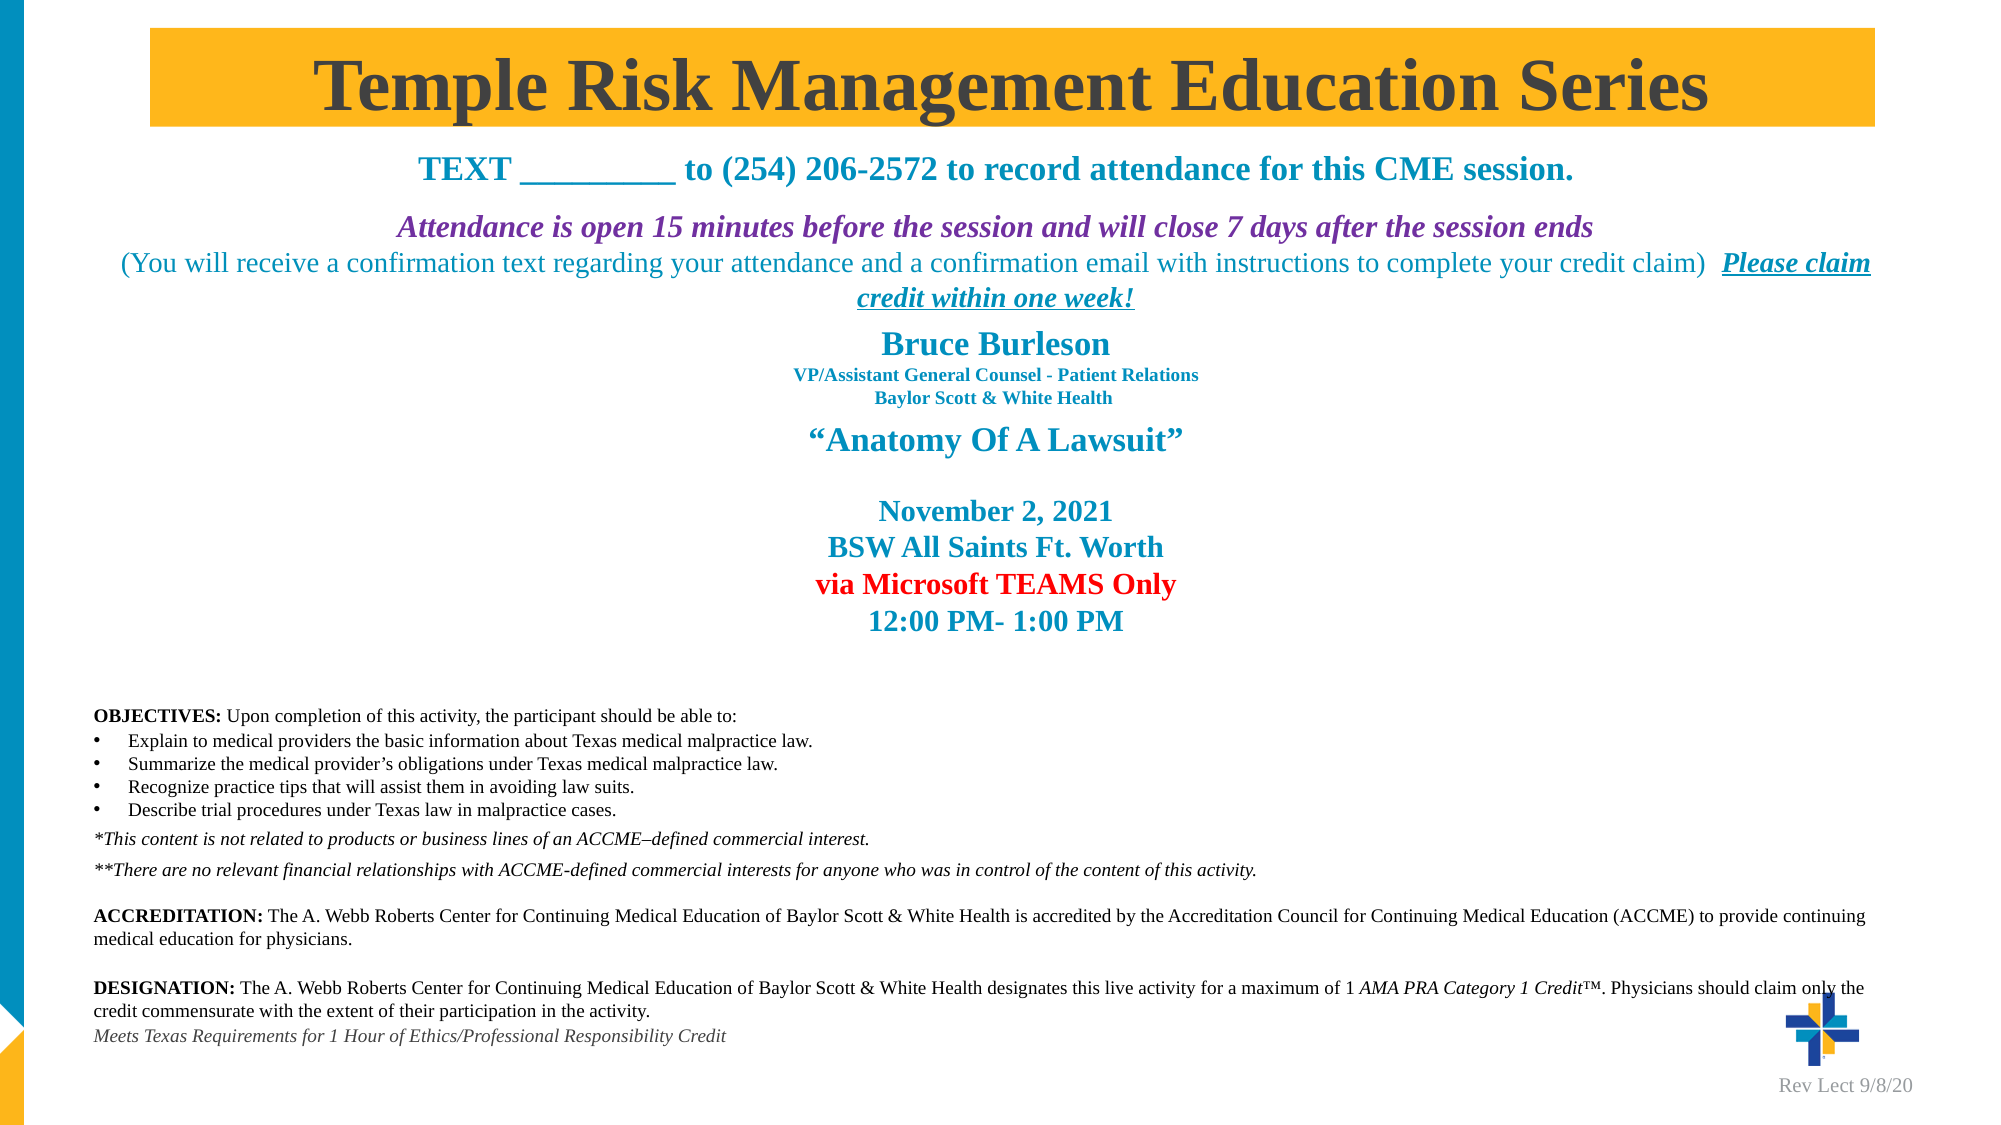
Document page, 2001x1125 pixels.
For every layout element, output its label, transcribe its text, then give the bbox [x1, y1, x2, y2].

list TEXT _________ to (254) 206-2572 to record attendance for this CME session. Attendance is open 15 minutes before the session and will close 7 days after the session ends (You will receive a confirmation text regarding your attendance and a confirmation email with instructions to complete your credit claim) Please claim credit within one week! Bruce Burleson VP/Assistant General Counsel - Patient Relations Baylor Scott & White Health “Anatomy Of A Lawsuit” November 2, 2021 BSW All Saints Ft. Worth via Microsoft TEAMS Only 12:00 PM- 1:00 PM OBJECTIVES: Upon completion of this activity, the participant should be able to: Explain to medical providers the basic information about Texas medical malpractice law. Summarize the medical provider’s obligations under Texas medical malpractice law. Recognize practice tips that will assist them in avoiding law suits. Describe trial procedures under Texas law in malpractice cases. *This content is not related to products or business lines of an ACCME–defined commercial interest. **There are no relevant financial relationships with ACCME-defined commercial interests for anyone who was in control of the content of this activity. ACCREDITATION: The A. Webb Roberts Center for Continuing Medical Education of Baylor Scott & White Health is accredited by the Accreditation Council for Continuing Medical Education (ACCME) to provide continuing medical education for physicians. DESIGNATION: The A. Webb Roberts Center for Continuing Medical Education of Baylor Scott & White Health designates this live activity for a maximum of 1 AMA PRA Category 1 Credit™. Physicians should claim only the credit commensurate with the extent of their participation in the activity. Meets Texas Requirements for 1 Hour of Ethics/Professional Responsibility Credit [78, 138, 1914, 1092]
text_box Rev Lect 9/8/20 [1764, 1064, 1929, 1105]
title Temple Risk Management Education Series [150, 27, 1875, 127]
picture [0, 0, 2000, 1125]
